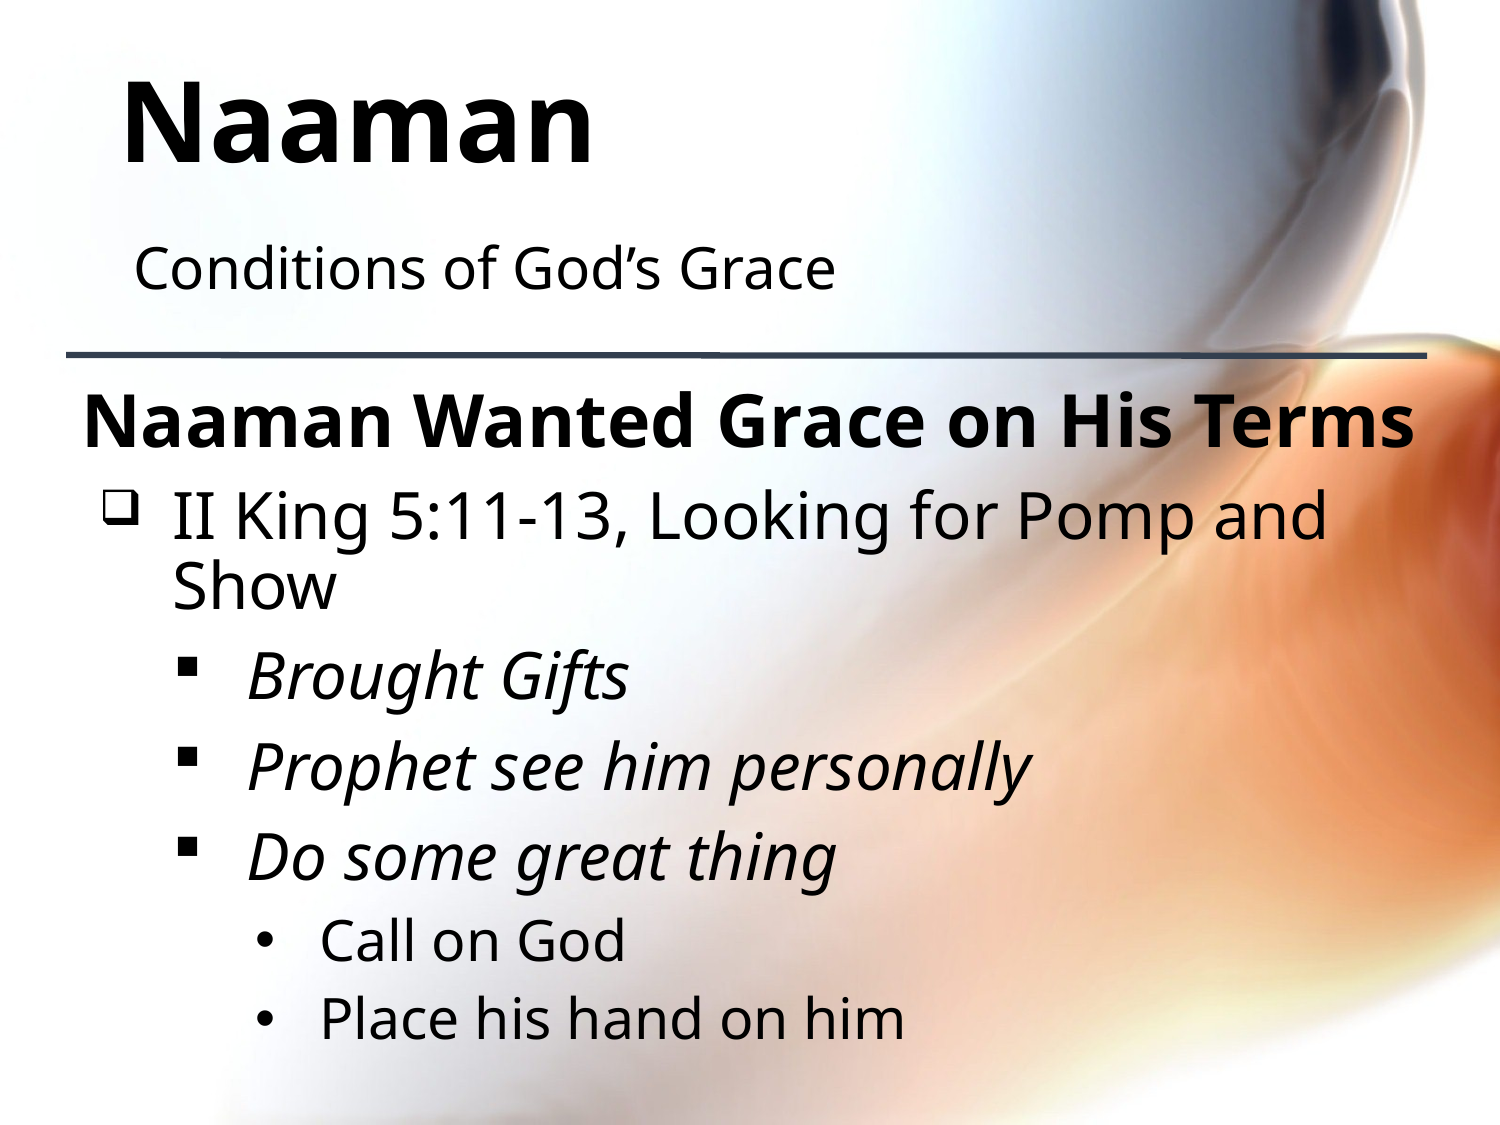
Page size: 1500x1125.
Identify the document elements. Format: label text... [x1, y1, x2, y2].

title Naaman [103, 40, 1397, 194]
list Conditions of God’s Grace [118, 231, 1349, 335]
list Naaman Wanted Grace on His Terms II King 5:11-13, Looking for Pomp and Show Brought Gifts Prophet see him personally Do some great thing Call on God Place his hand on him [66, 376, 1450, 1091]
picture [0, 0, 1500, 1125]
